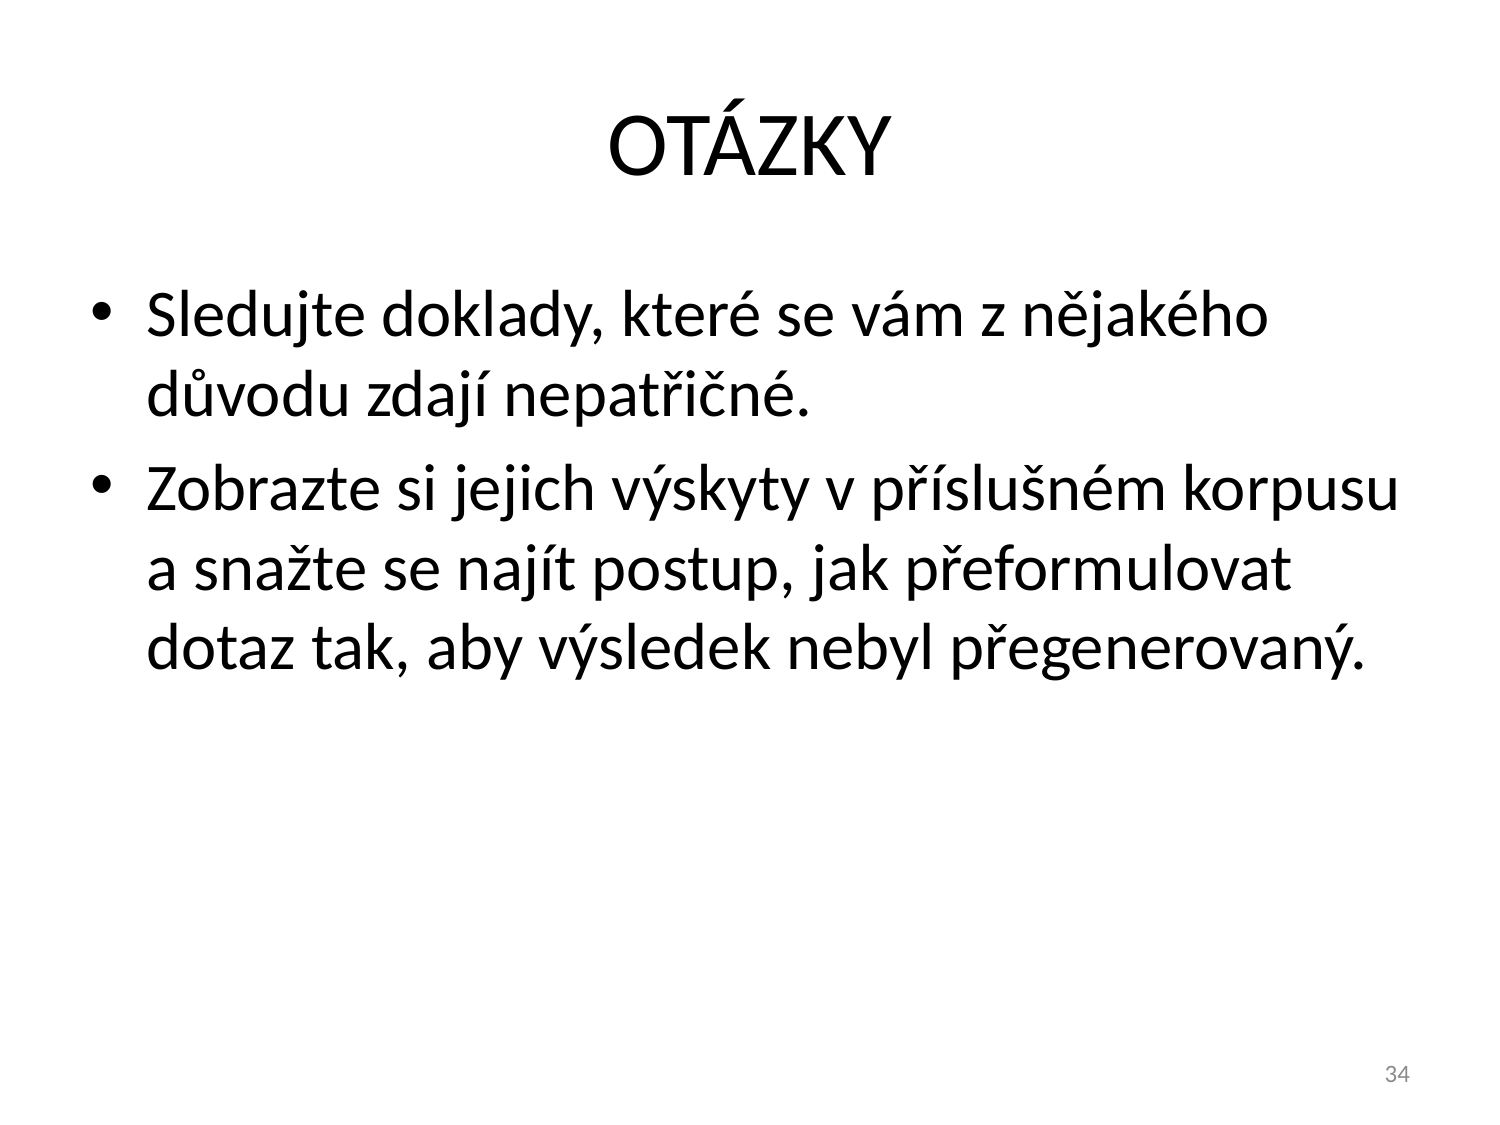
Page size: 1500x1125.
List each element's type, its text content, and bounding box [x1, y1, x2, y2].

title OTÁZKY [75, 45, 1425, 233]
slide_number 34 [1074, 1042, 1425, 1103]
list Sledujte doklady, které se vám z nějakého důvodu zdají nepatřičné. Zobrazte si jejich výskyty v příslušném korpusu a snažte se najít postup, jak přeformulovat dotaz tak, aby výsledek nebyl přegenerovaný. [75, 262, 1425, 1005]
